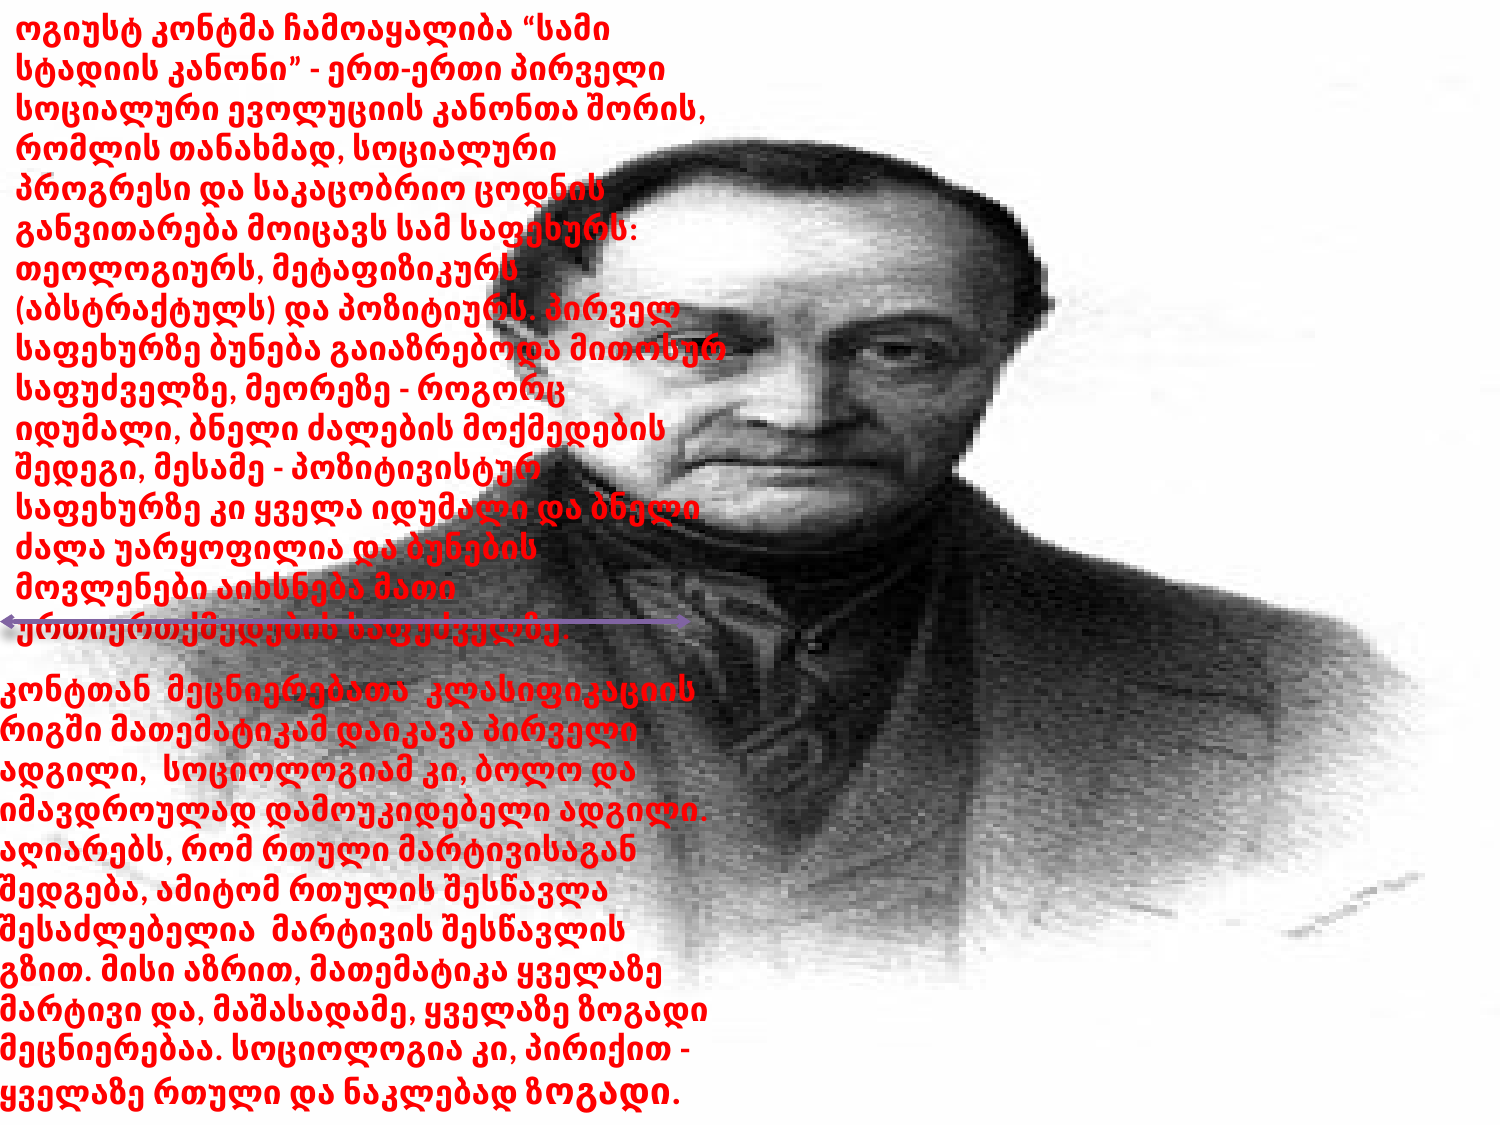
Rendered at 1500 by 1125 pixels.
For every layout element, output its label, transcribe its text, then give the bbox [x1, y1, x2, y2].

text_box კონტთან მეცნიერებათა კლასიფიკაციის რიგში მათემატიკამ დაიკავა პირველი ადგილი, სოციოლოგიამ კი, ბოლო და იმავდროულად დამოუკიდებელი ადგილი. აღიარებს, რომ რთული მარტივისაგან შედგება, ამიტომ რთულის შესწავლა შესაძლებელია მარტივის შესწავლის გზით. მისი აზრით, მათემატიკა ყველაზე მარტივი და, მაშასადამე, ყველაზე ზოგადი მეცნიერებაა. სოციოლოგია კი, პირიქით - ყველაზე რთული და ნაკლებად ზოგადი. [0, 660, 740, 1120]
text_box ოგიუსტ კონტმა ჩამოაყალიბა “სამი სტადიის კანონი” - ერთ-ერთი პირველი სოციალური ევოლუციის კანონთა შორის, რომლის თანახმად, სოციალური პროგრესი და საკაცობრიო ცოდნის განვითარება მოიცავს სამ საფეხურს: თეოლოგიურს, მეტაფიზიკურს (აბსტრაქტულს) და პოზიტიურს. პირველ საფეხურზე ბუნება გაიაზრებოდა მითოსურ საფუძველზე, მეორეზე - როგორც იდუმალი, ბნელი ძალების მოქმედების შედეგი, მესამე - პოზიტივისტურ საფეხურზე კი ყველა იდუმალი და ბნელი ძალა უარყოფილია და ბუნების მოვლენები აიხსნება მათი ურთიერთქმედების საფუძველზე. [0, 0, 750, 654]
picture [0, 0, 1500, 1125]
